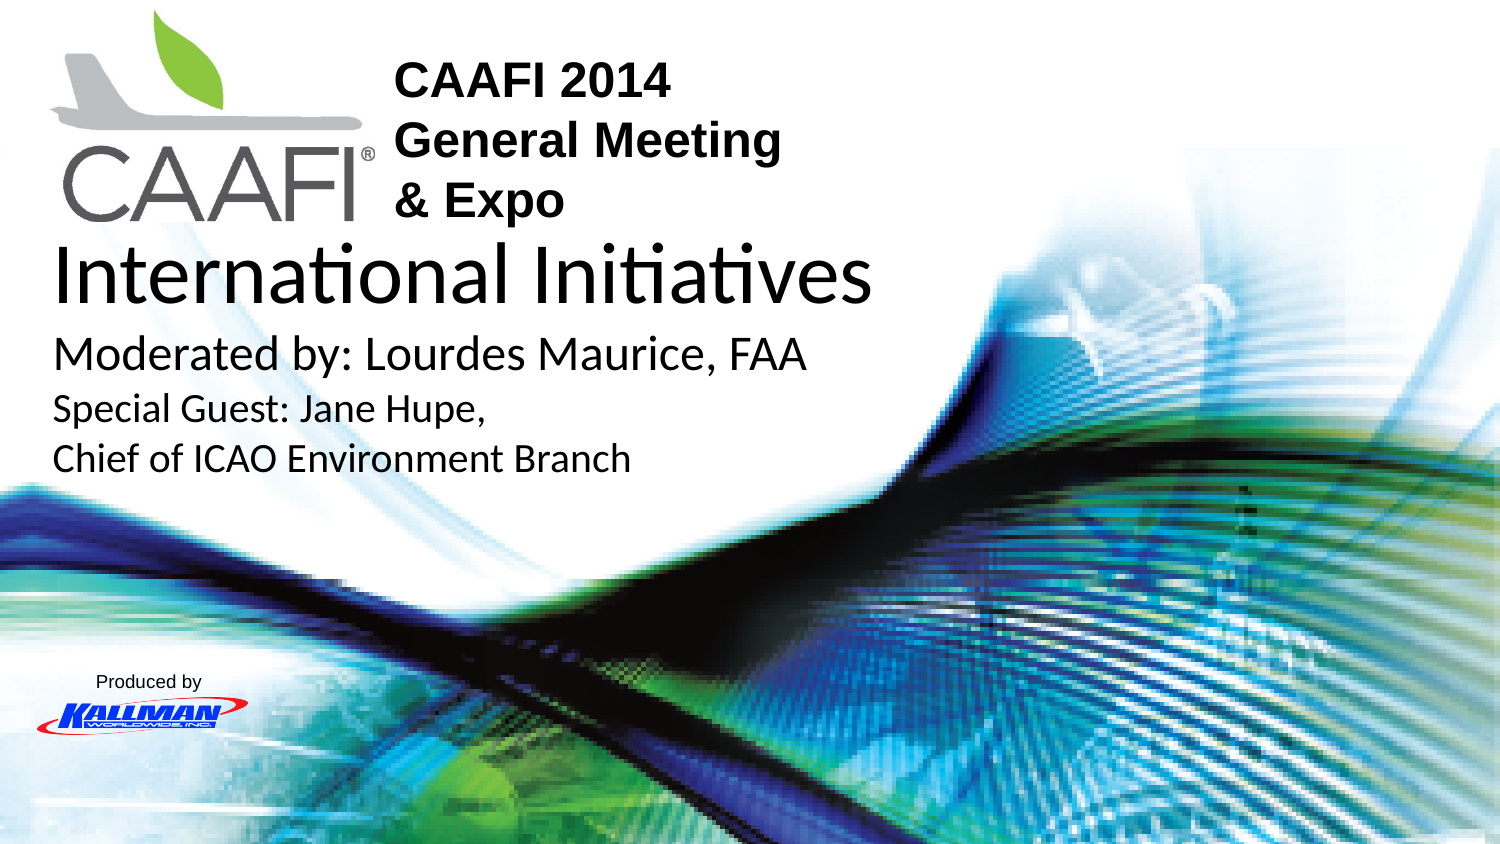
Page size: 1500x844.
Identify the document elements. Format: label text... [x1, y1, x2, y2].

text_box CAAFI 2014 General Meeting & Expo [387, 21, 825, 146]
picture [0, 10, 1500, 844]
